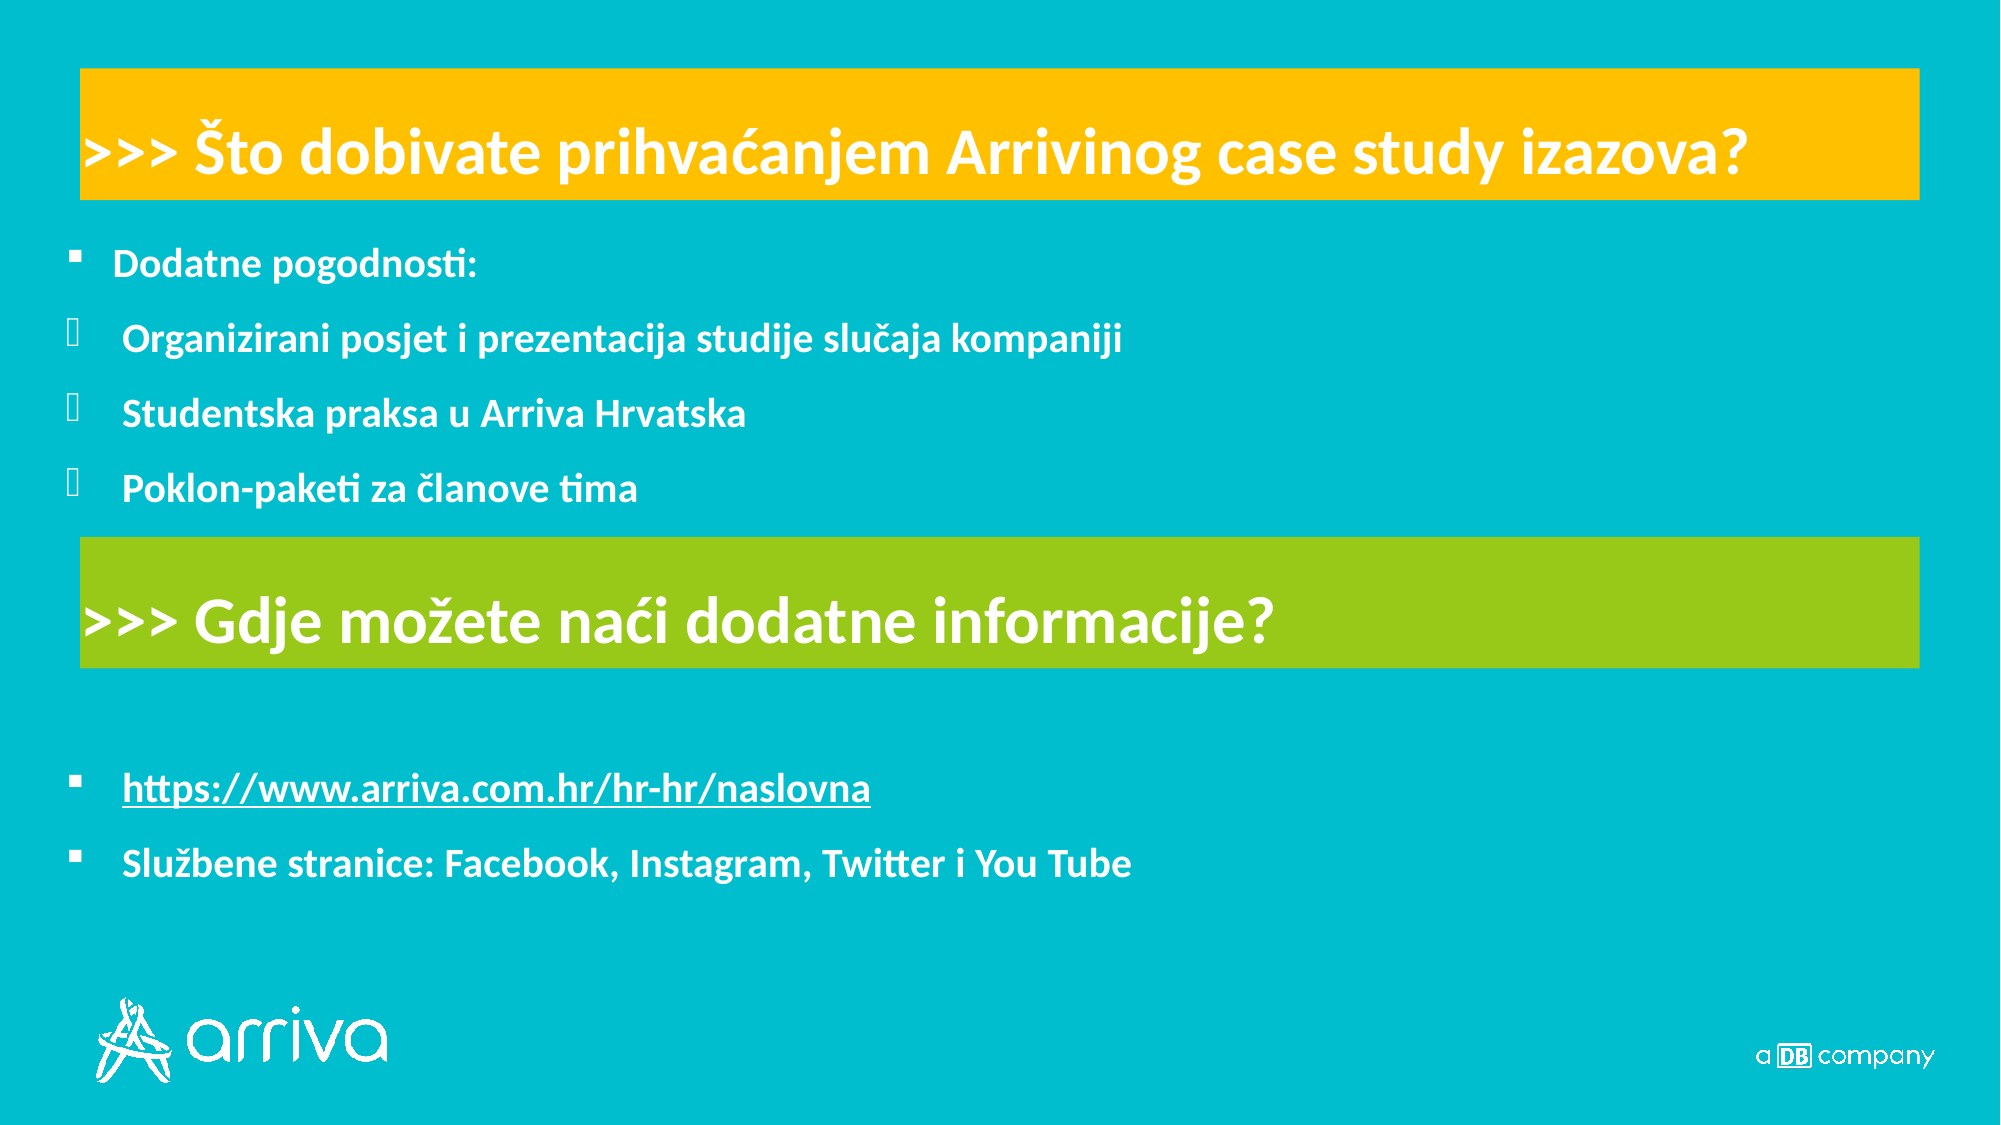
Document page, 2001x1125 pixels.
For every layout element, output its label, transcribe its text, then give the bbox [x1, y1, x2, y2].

text_box Dodatne pogodnosti: Organizirani posjet i prezentacija studije slučaja kompaniji Studentska praksa u Arriva Hrvatska Poklon-paketi za članove tima https://www.arriva.com.hr/hr-hr/naslovna Službene stranice: Facebook, Instagram, Twitter i You Tube [65, 211, 1934, 942]
text_box >>> Gdje možete naći dodatne informacije? [80, 536, 1920, 669]
picture [96, 997, 387, 1083]
title >>> Što dobivate prihvaćanjem Arrivinog case study izazova? [80, 68, 1920, 201]
picture [1756, 1043, 1935, 1069]
